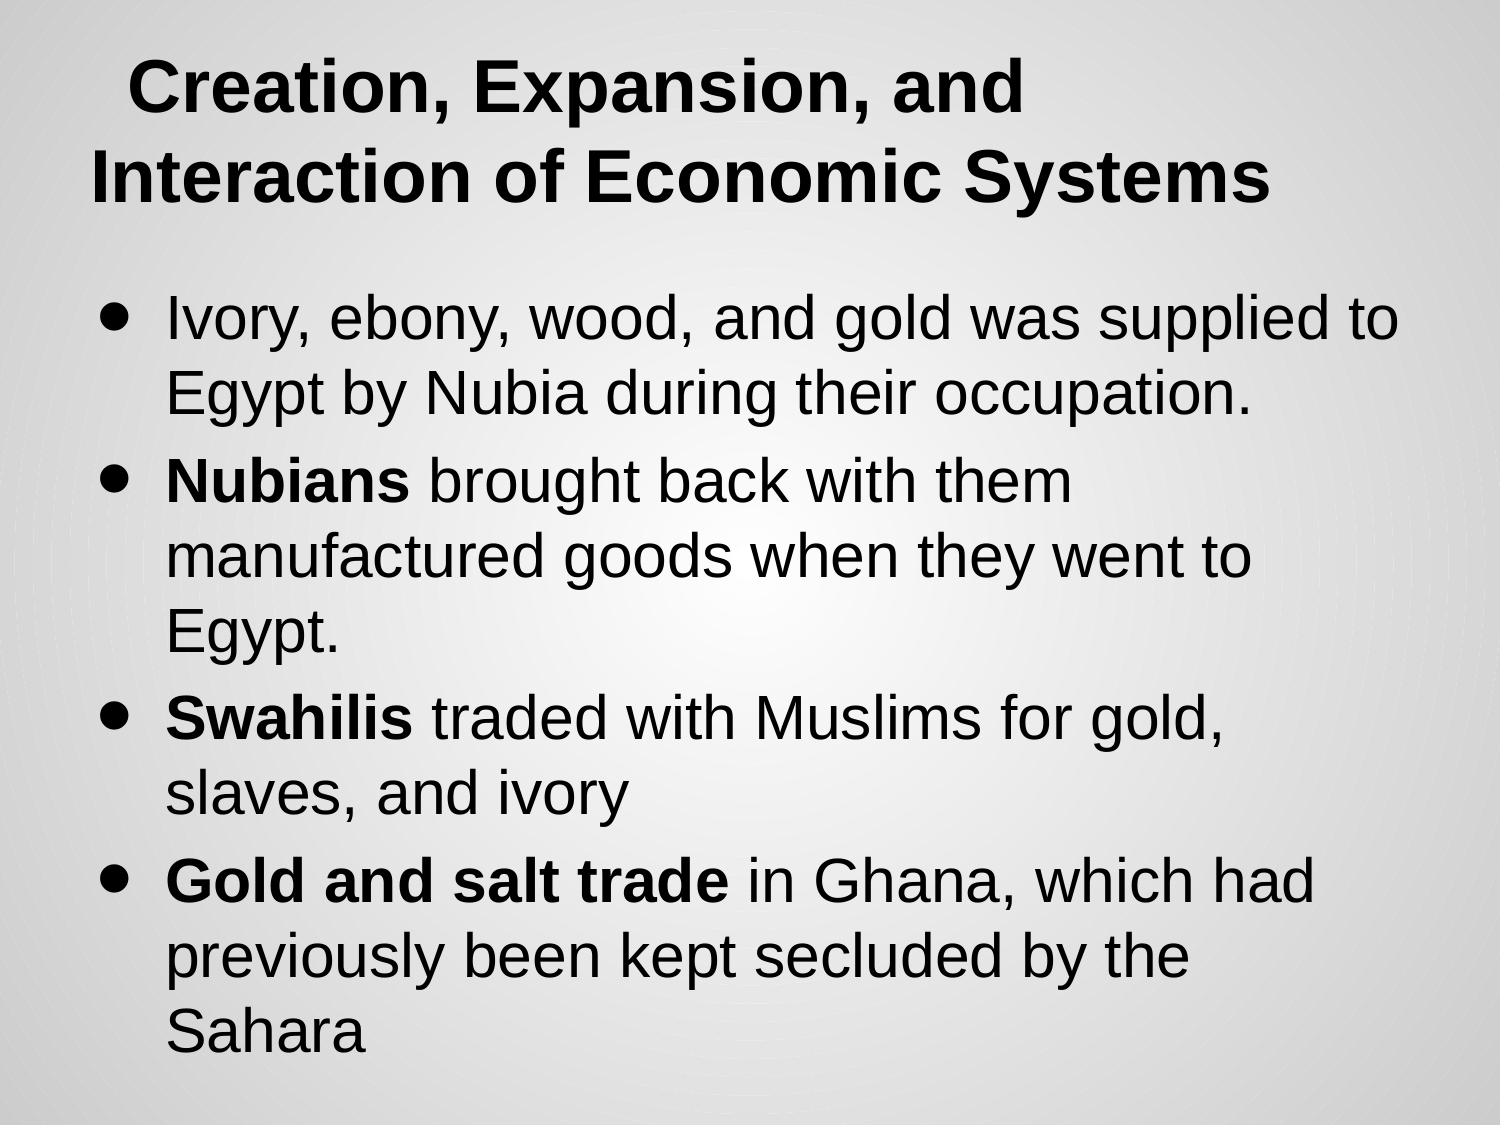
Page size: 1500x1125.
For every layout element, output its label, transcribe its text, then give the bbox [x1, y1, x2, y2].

list Ivory, ebony, wood, and gold was supplied to Egypt by Nubia during their occupation. Nubians brought back with them manufactured goods when they went to Egypt. Swahilis traded with Muslims for gold, slaves, and ivory Gold and salt trade in Ghana, which had previously been kept secluded by the Sahara [75, 262, 1425, 1125]
title Creation, Expansion, and Interaction of Economic Systems [75, 14, 1425, 233]
